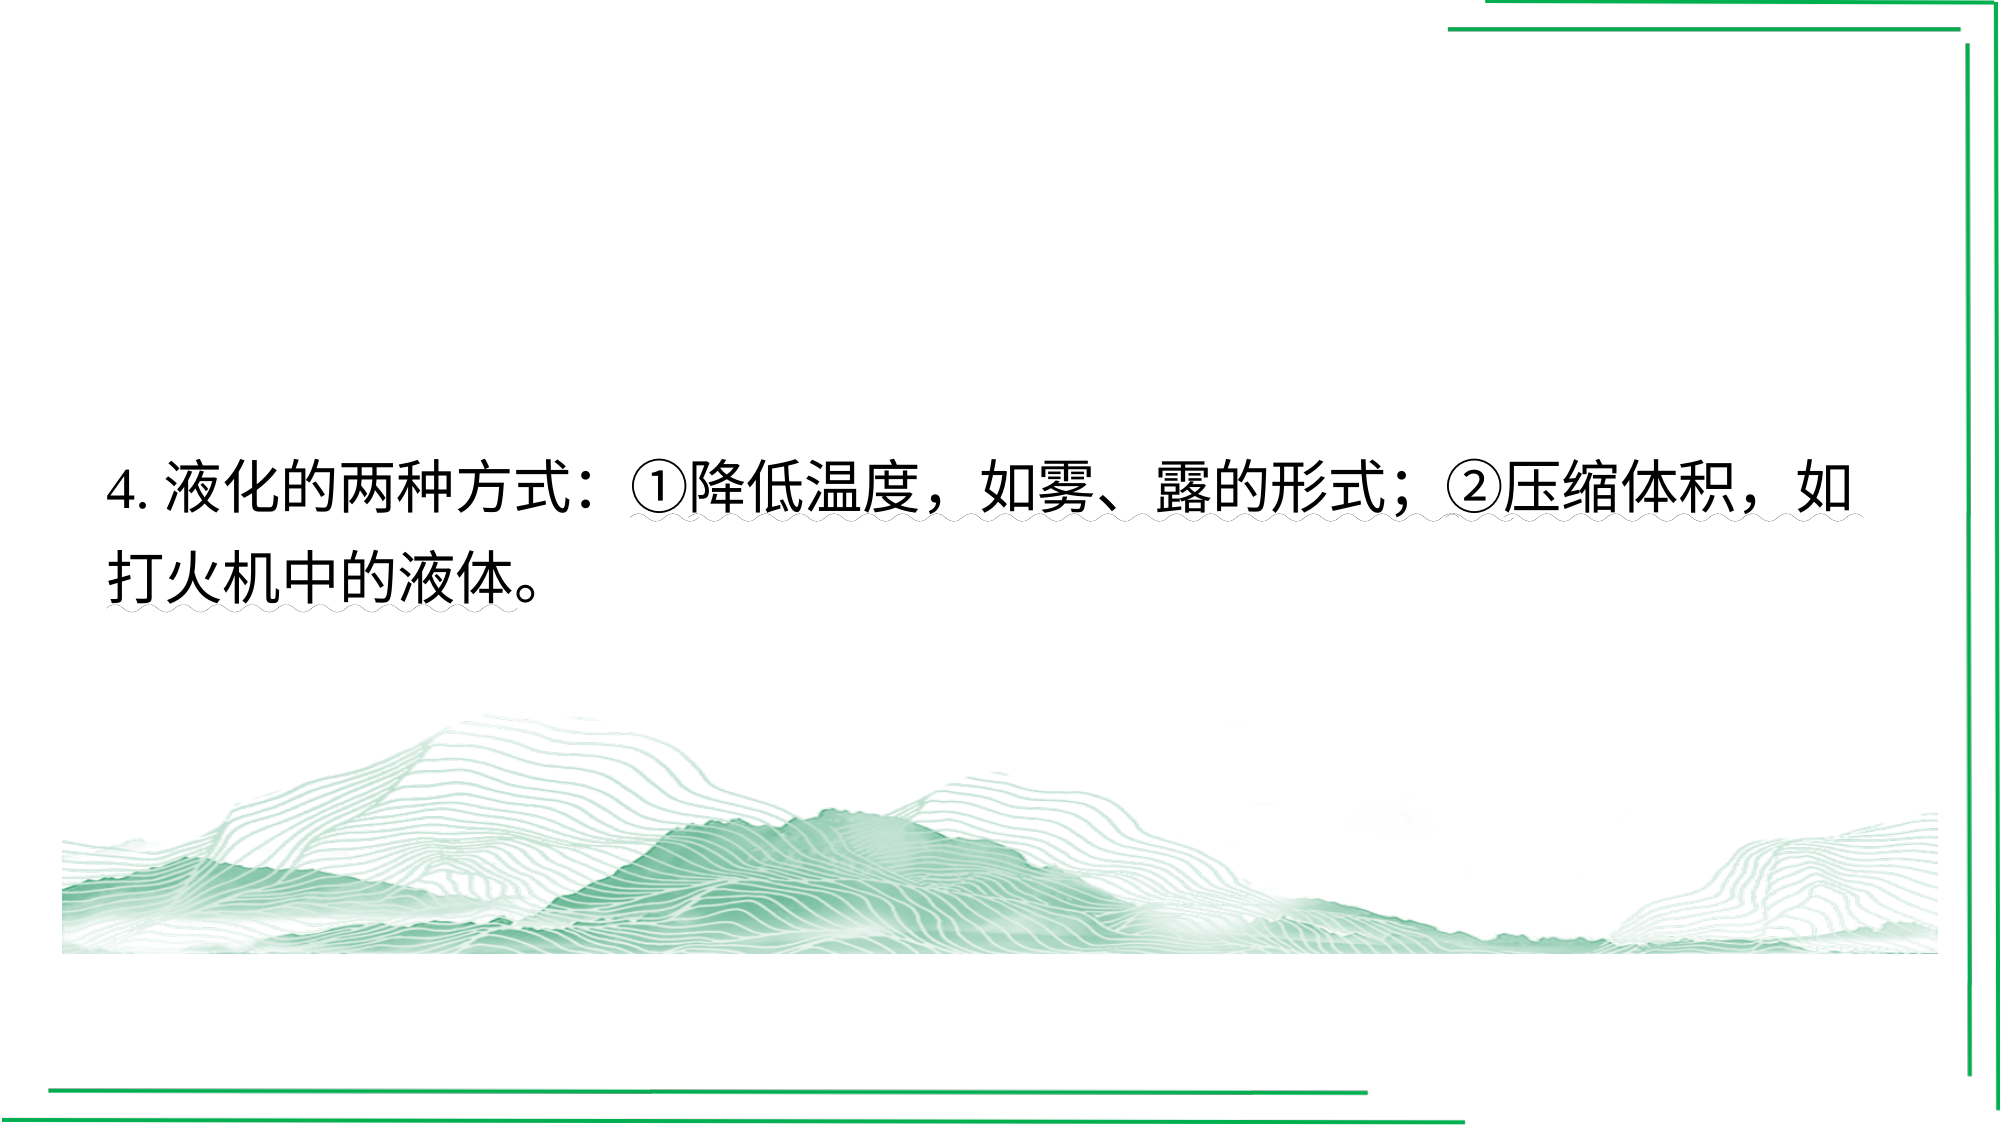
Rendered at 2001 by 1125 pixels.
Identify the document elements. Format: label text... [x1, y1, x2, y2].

text_box 4.液化的两种方式：①降低温度，如雾、露的形式；②压缩体积，如打火机中的液体。 [106, 429, 1894, 612]
picture [0, 0, 2001, 1125]
